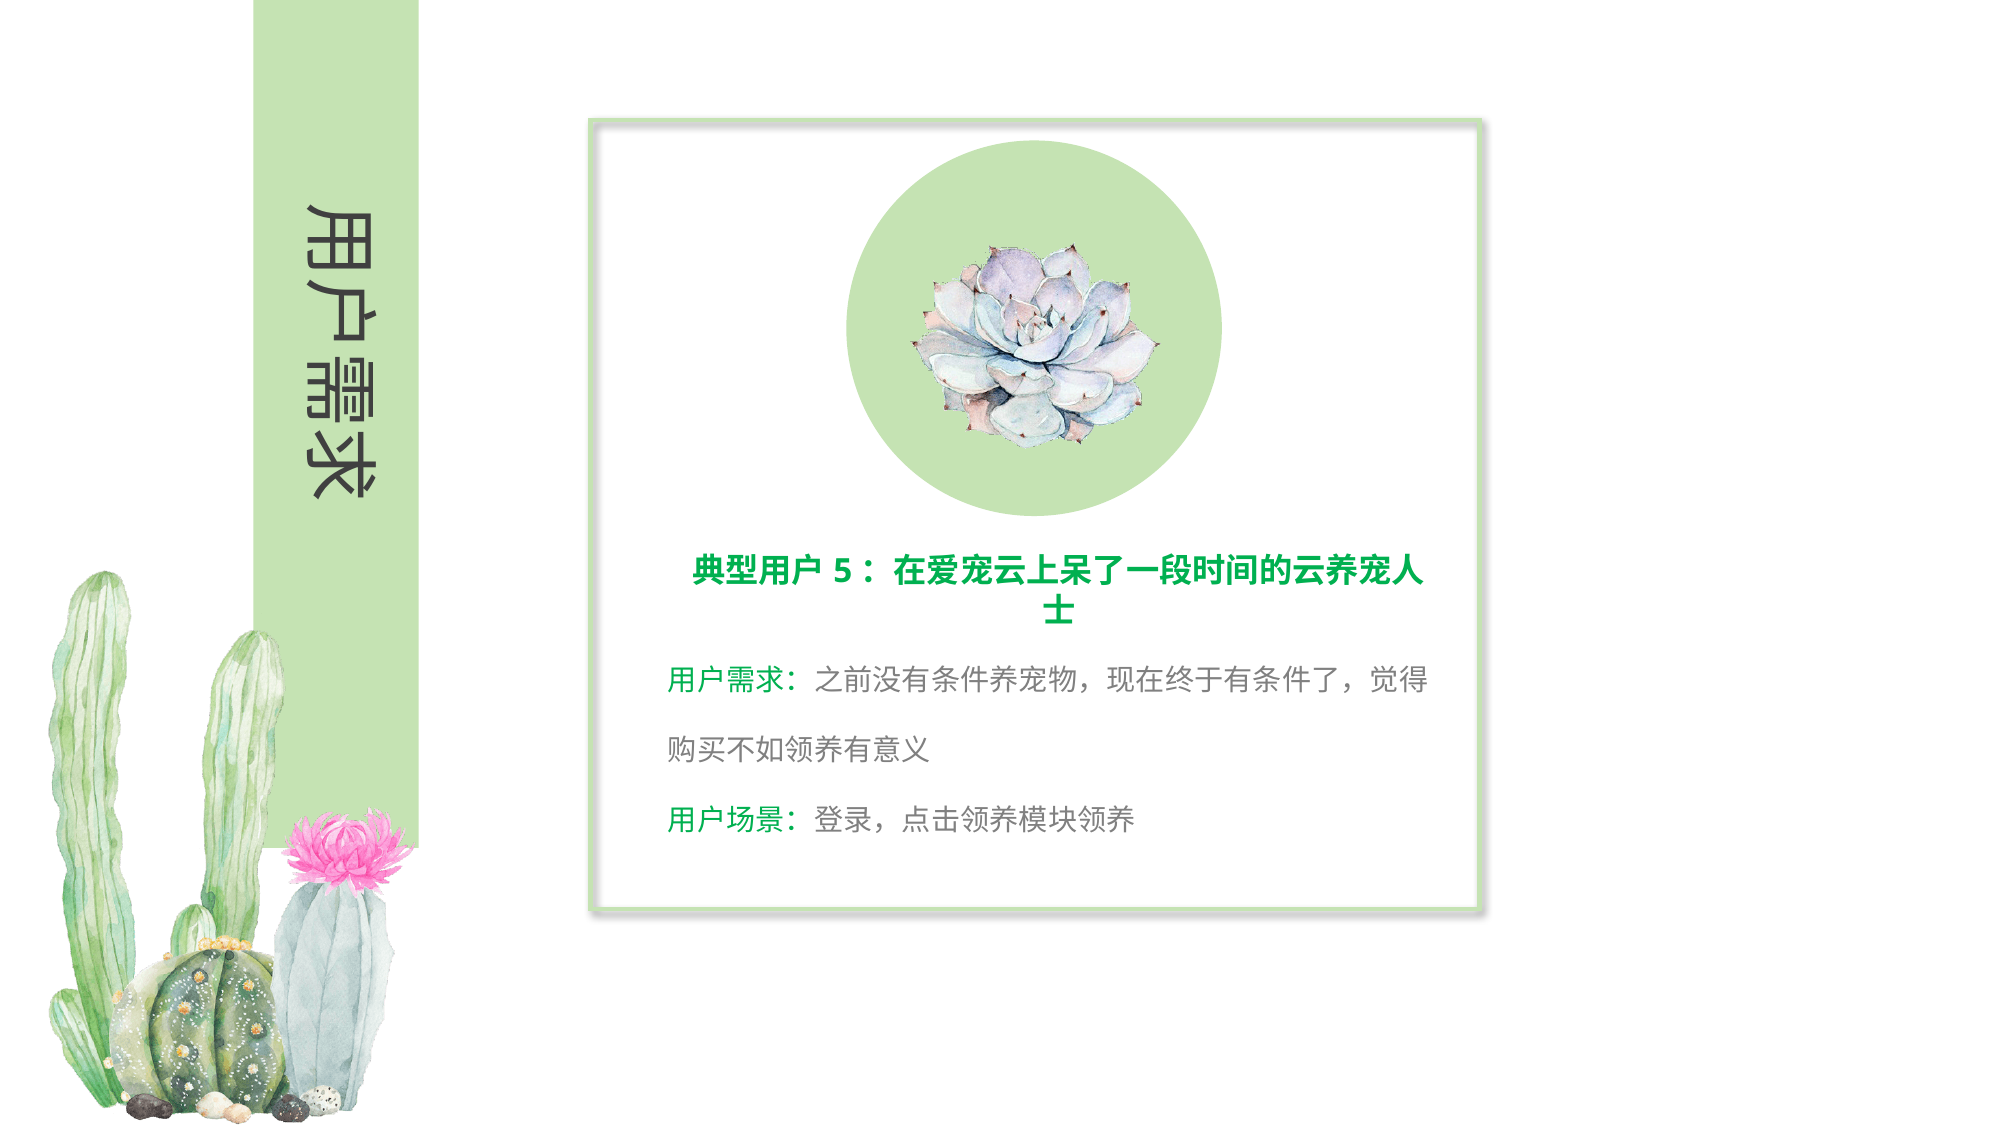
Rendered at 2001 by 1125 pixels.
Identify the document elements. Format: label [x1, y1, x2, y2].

text_box [253, 0, 419, 848]
text_box [659, 560, 1446, 846]
text_box [589, 119, 1481, 910]
picture [31, 525, 418, 1125]
text_box [846, 140, 1222, 516]
